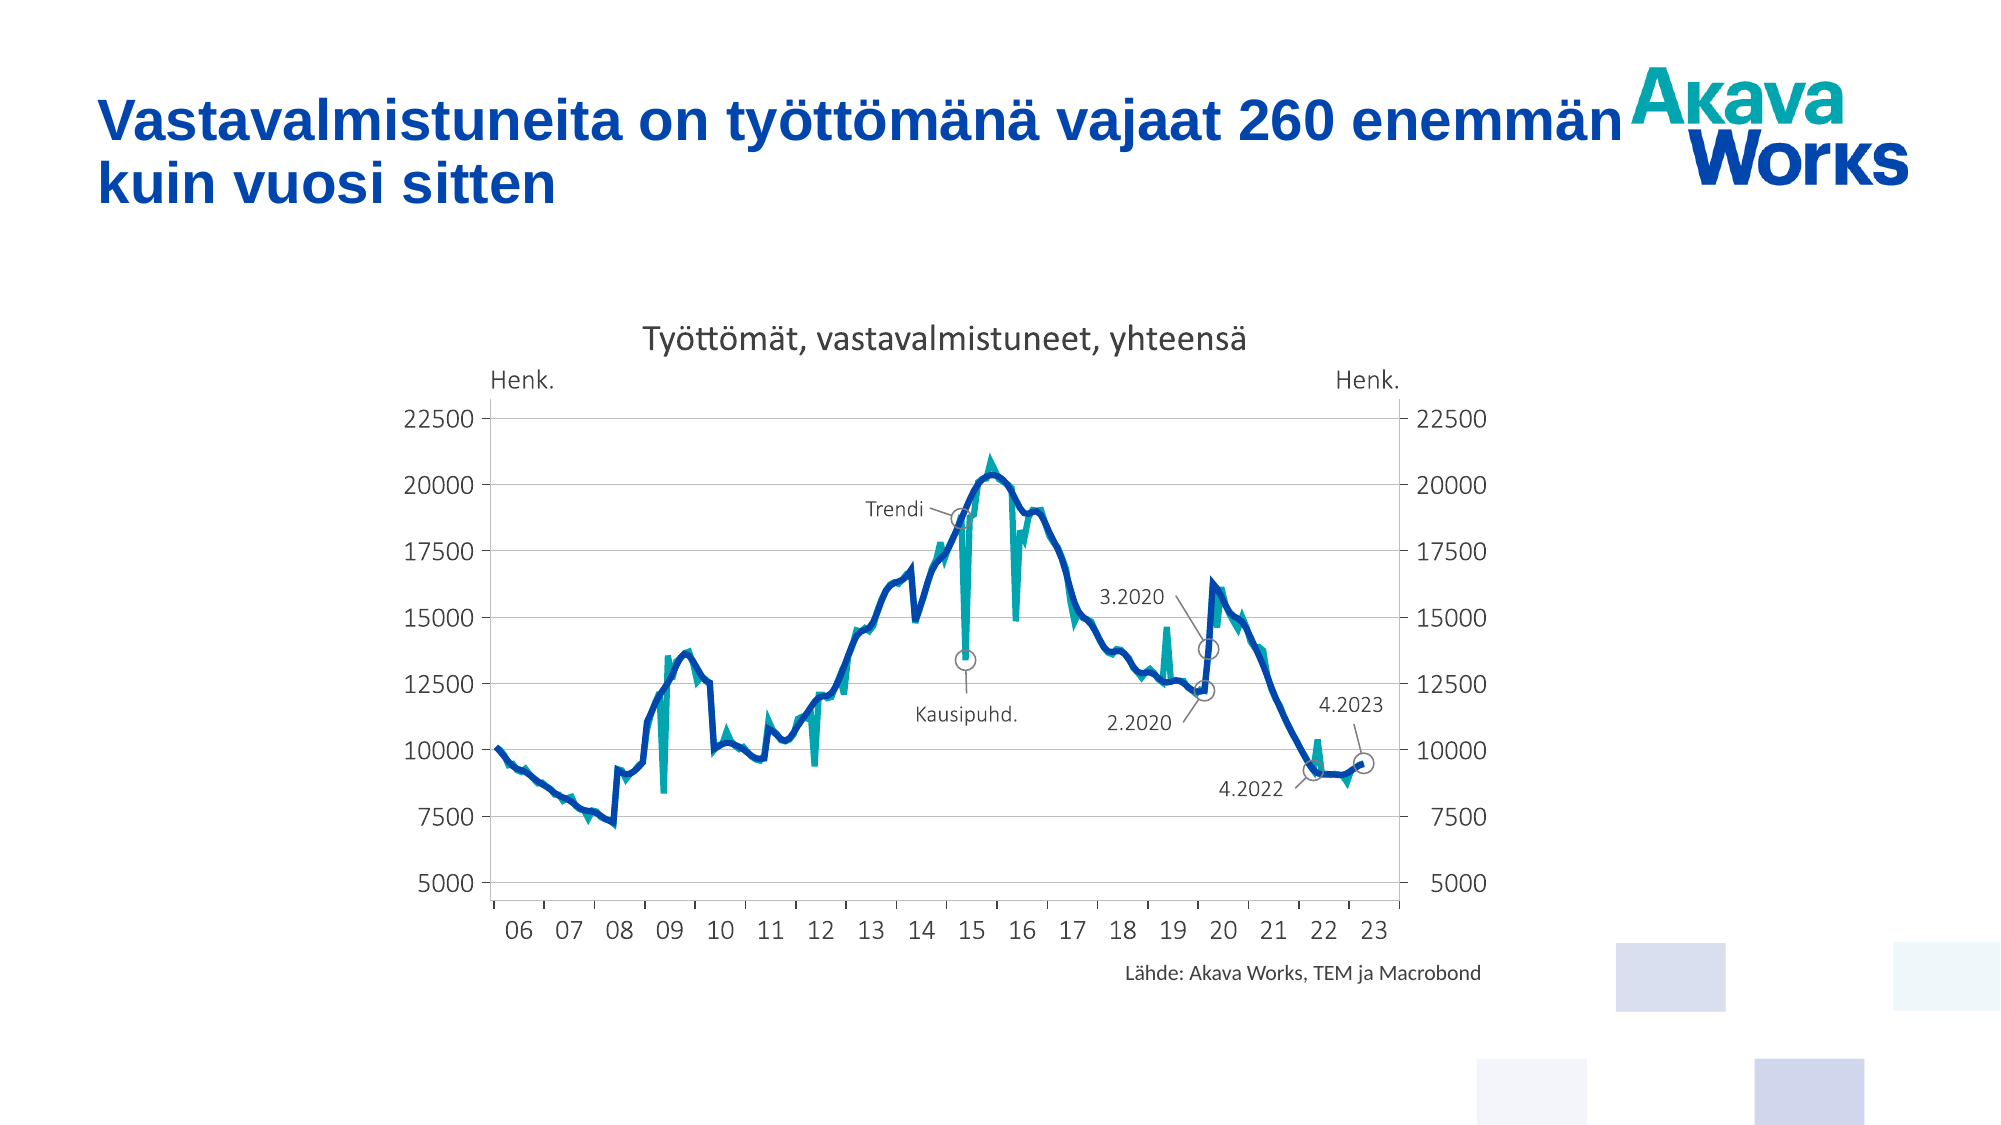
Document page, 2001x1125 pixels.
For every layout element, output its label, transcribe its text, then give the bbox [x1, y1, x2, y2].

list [390, 301, 1500, 1003]
picture [232, 55, 2000, 1125]
title Vastavalmistuneita on työttömänä vajaat 260 enemmän kuin vuosi sitten [82, 89, 1808, 218]
